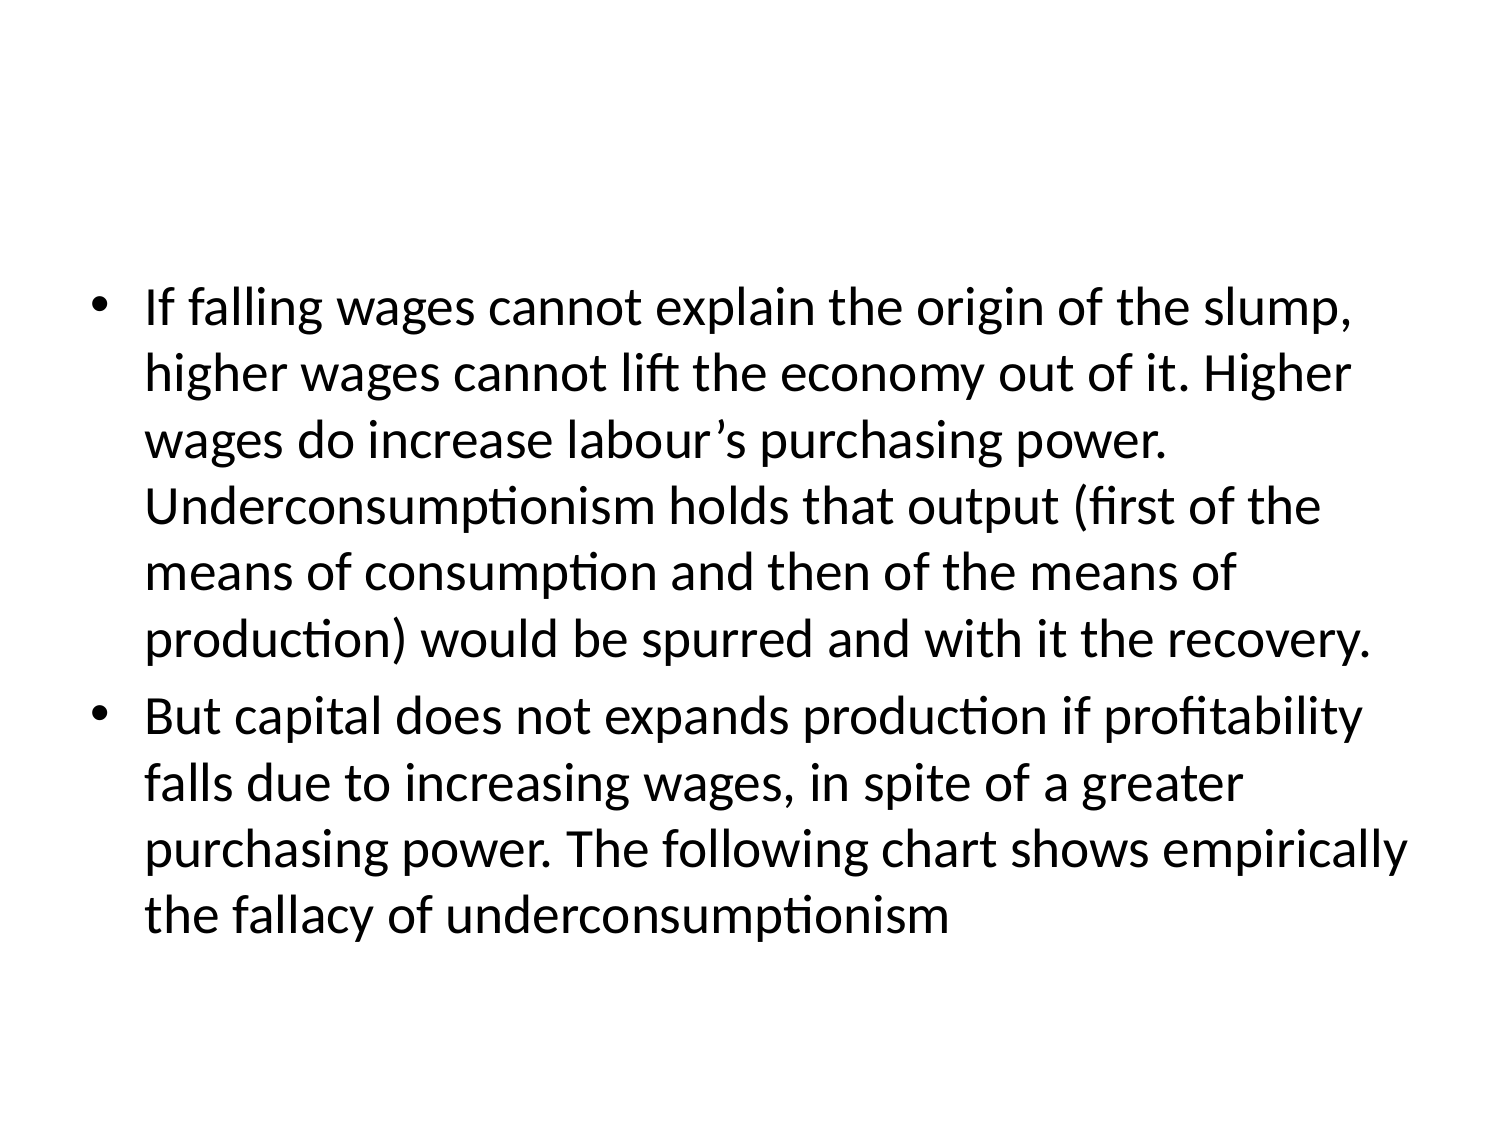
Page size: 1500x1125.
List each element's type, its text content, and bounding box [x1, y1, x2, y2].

list If falling wages cannot explain the origin of the slump, higher wages cannot lift the economy out of it. Higher wages do increase labour’s purchasing power. Underconsumptionism holds that output (first of the means of consumption and then of the means of production) would be spurred and with it the recovery. But capital does not expands production if profitability falls due to increasing wages, in spite of a greater purchasing power. The following chart shows empirically the fallacy of underconsumptionism [75, 262, 1425, 1005]
